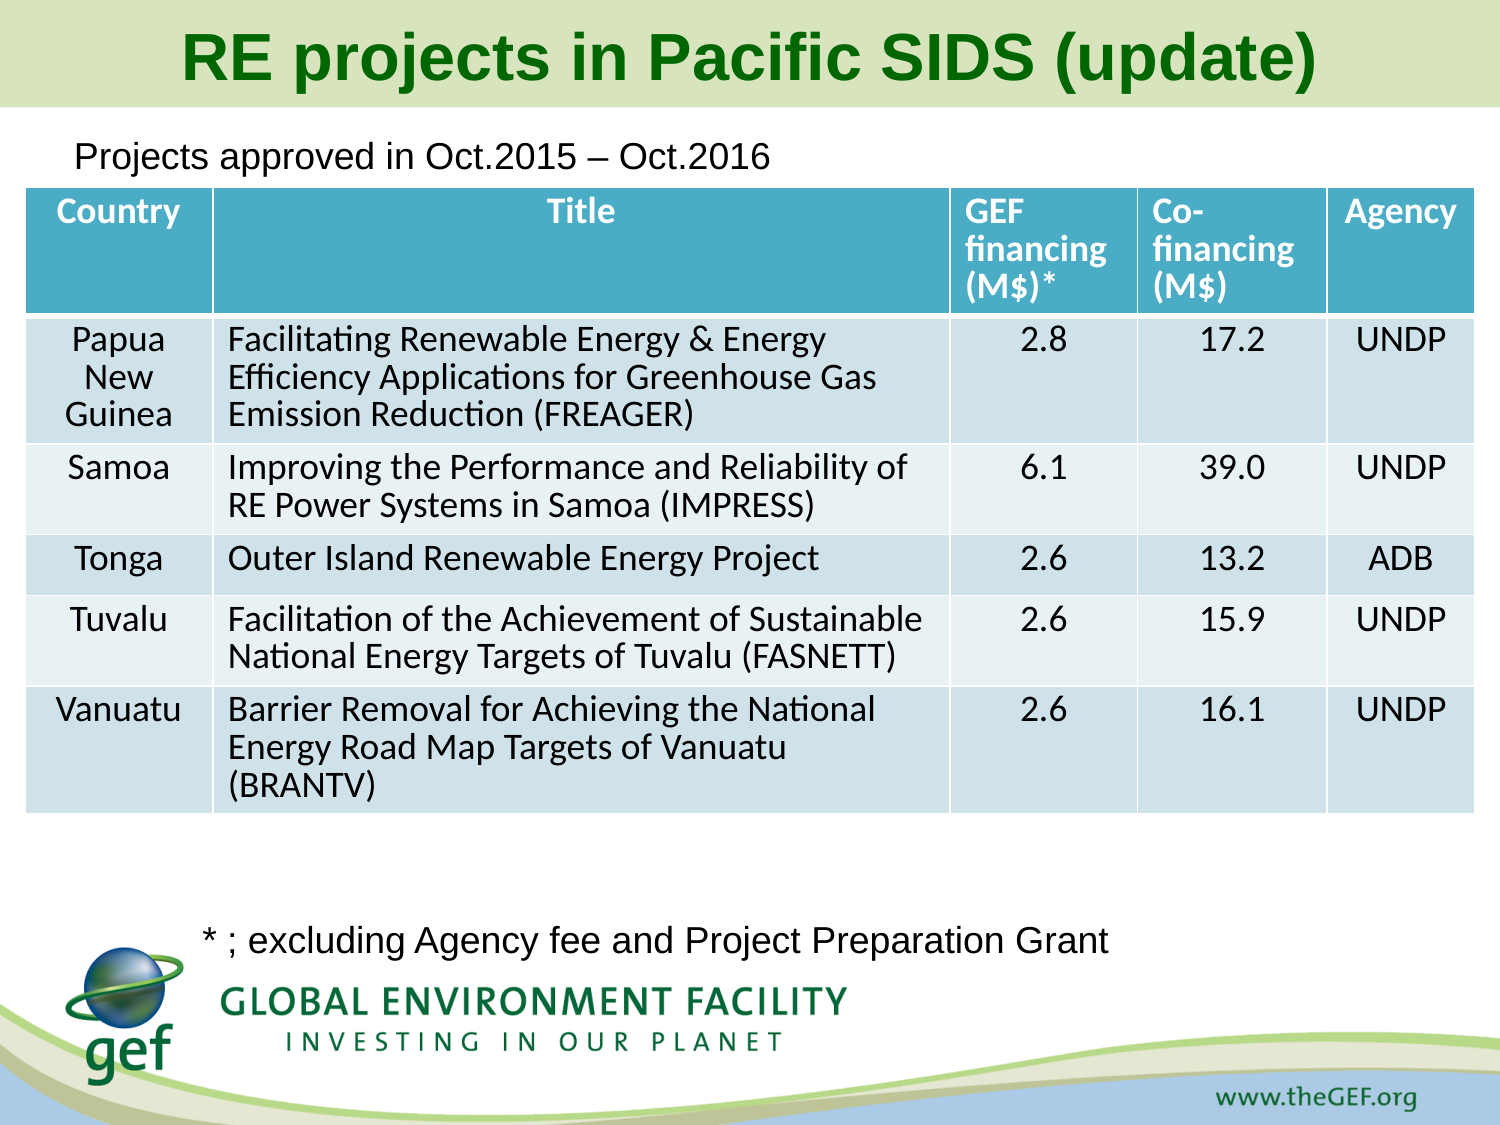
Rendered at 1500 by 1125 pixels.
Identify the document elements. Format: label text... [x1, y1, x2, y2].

text_box RE projects in Pacific SIDS (update) [0, 0, 1500, 108]
table_cell ADB [1328, 535, 1474, 595]
table_cell Tonga [26, 535, 212, 595]
table_cell Facilitation of the Achievement of Sustainable National Energy Targets of Tuvalu (FASNETT) [214, 596, 949, 685]
table_cell 2.6 [951, 596, 1137, 685]
table_cell Outer Island Renewable Energy Project [214, 535, 949, 595]
table_cell 2.8 [951, 319, 1137, 443]
table_cell Improving the Performance and Reliability of RE Power Systems in Samoa (IMPRESS) [214, 445, 949, 534]
table_cell UNDP [1328, 596, 1474, 685]
table_cell Facilitating Renewable Energy & Energy Efficiency Applications for Greenhouse Gas Emission Reduction (FREAGER) [214, 319, 949, 443]
table_cell Samoa [26, 445, 212, 534]
table_cell 2.6 [951, 535, 1137, 595]
text_box Projects approved in Oct.2015 – Oct.2016 [59, 124, 797, 185]
table_cell 2.6 [951, 687, 1137, 813]
table_cell 16.1 [1138, 687, 1326, 813]
table_cell Tuvalu [26, 596, 212, 685]
table_cell Vanuatu [26, 687, 212, 813]
table_cell 15.9 [1138, 596, 1326, 685]
table_cell 39.0 [1138, 445, 1326, 534]
picture [0, 920, 1500, 1125]
table_cell UNDP [1328, 319, 1474, 443]
table_cell 17.2 [1138, 319, 1326, 443]
table_header Country [26, 188, 212, 313]
table_cell UNDP [1328, 687, 1474, 813]
table_cell Papua New Guinea [26, 319, 212, 443]
table_cell UNDP [1328, 445, 1474, 534]
table_cell 6.1 [951, 445, 1137, 534]
table_header Agency [1328, 188, 1474, 313]
table_cell 13.2 [1138, 535, 1326, 595]
table_cell Barrier Removal for Achieving the National Energy Road Map Targets of Vanuatu (BRANTV) [214, 687, 949, 813]
table_header GEF financing (M$)* [951, 188, 1137, 313]
table_header Co-financing (M$) [1138, 188, 1326, 313]
text_box * ; excluding Agency fee and Project Preparation Grant [187, 908, 1200, 968]
table_header Title [214, 188, 949, 313]
